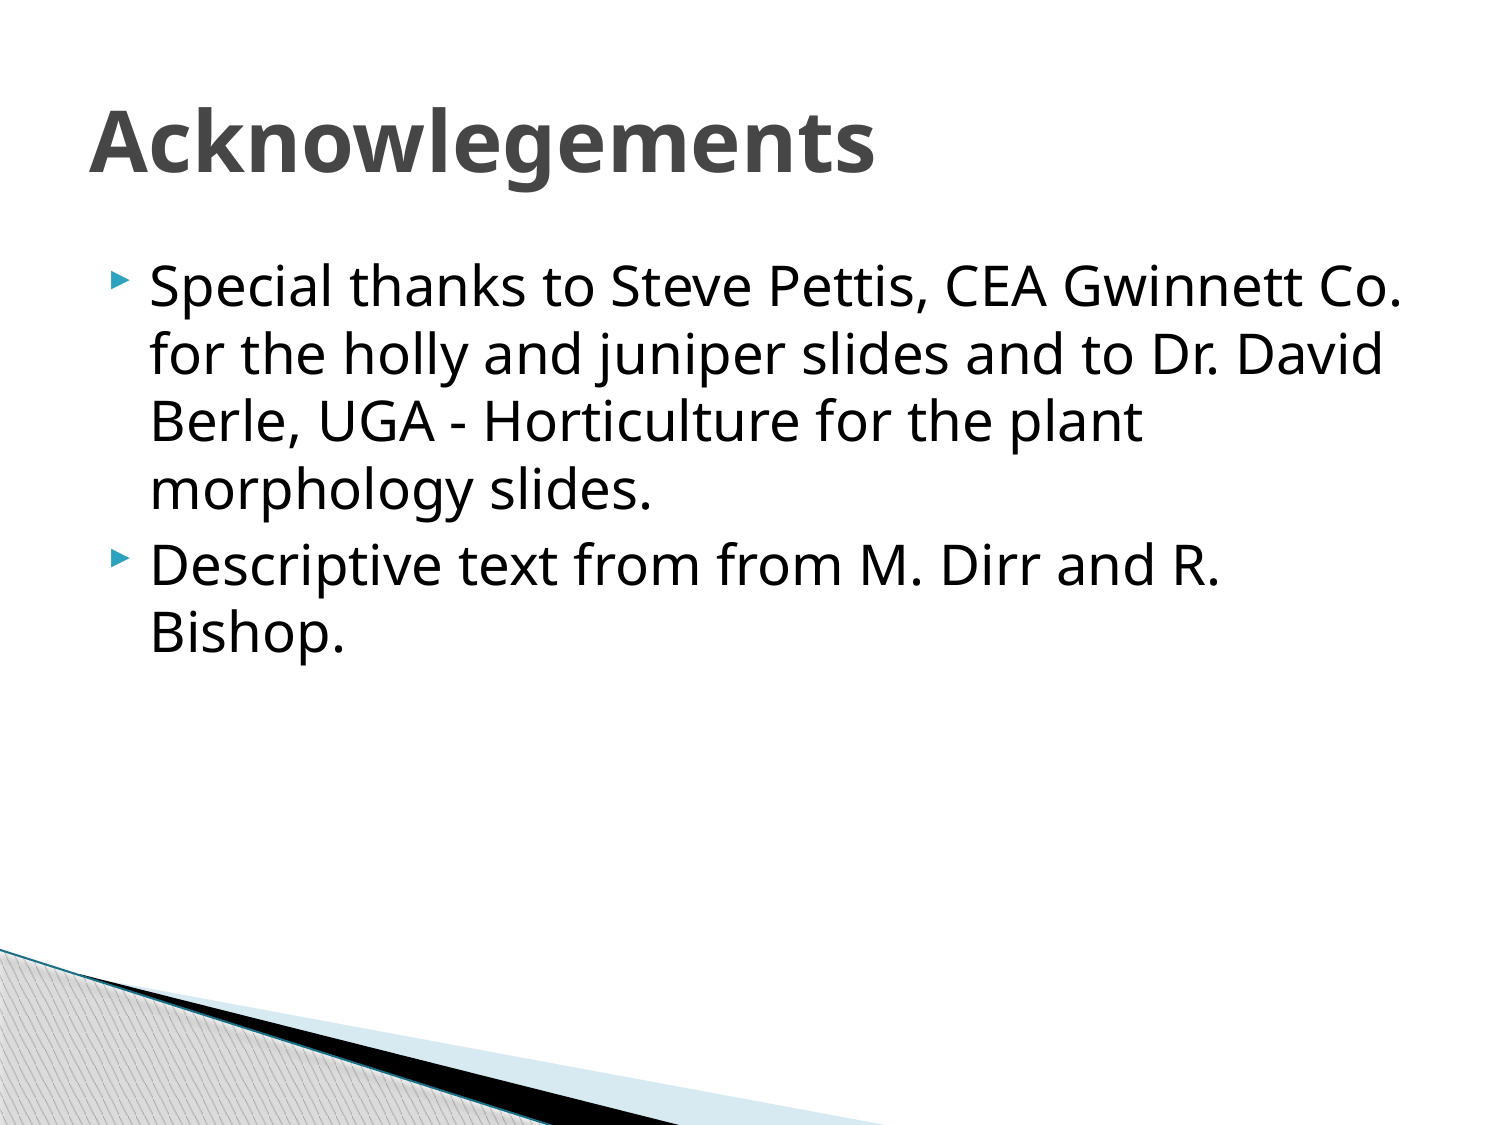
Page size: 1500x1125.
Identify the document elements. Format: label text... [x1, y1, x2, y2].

list Special thanks to Steve Pettis, CEA Gwinnett Co. for the holly and juniper slides and to Dr. David Berle, UGA - Horticulture for the plant morphology slides. Descriptive text from from M. Dirr and R. Bishop. [75, 242, 1425, 986]
title Acknowlegements [75, 45, 1425, 233]
